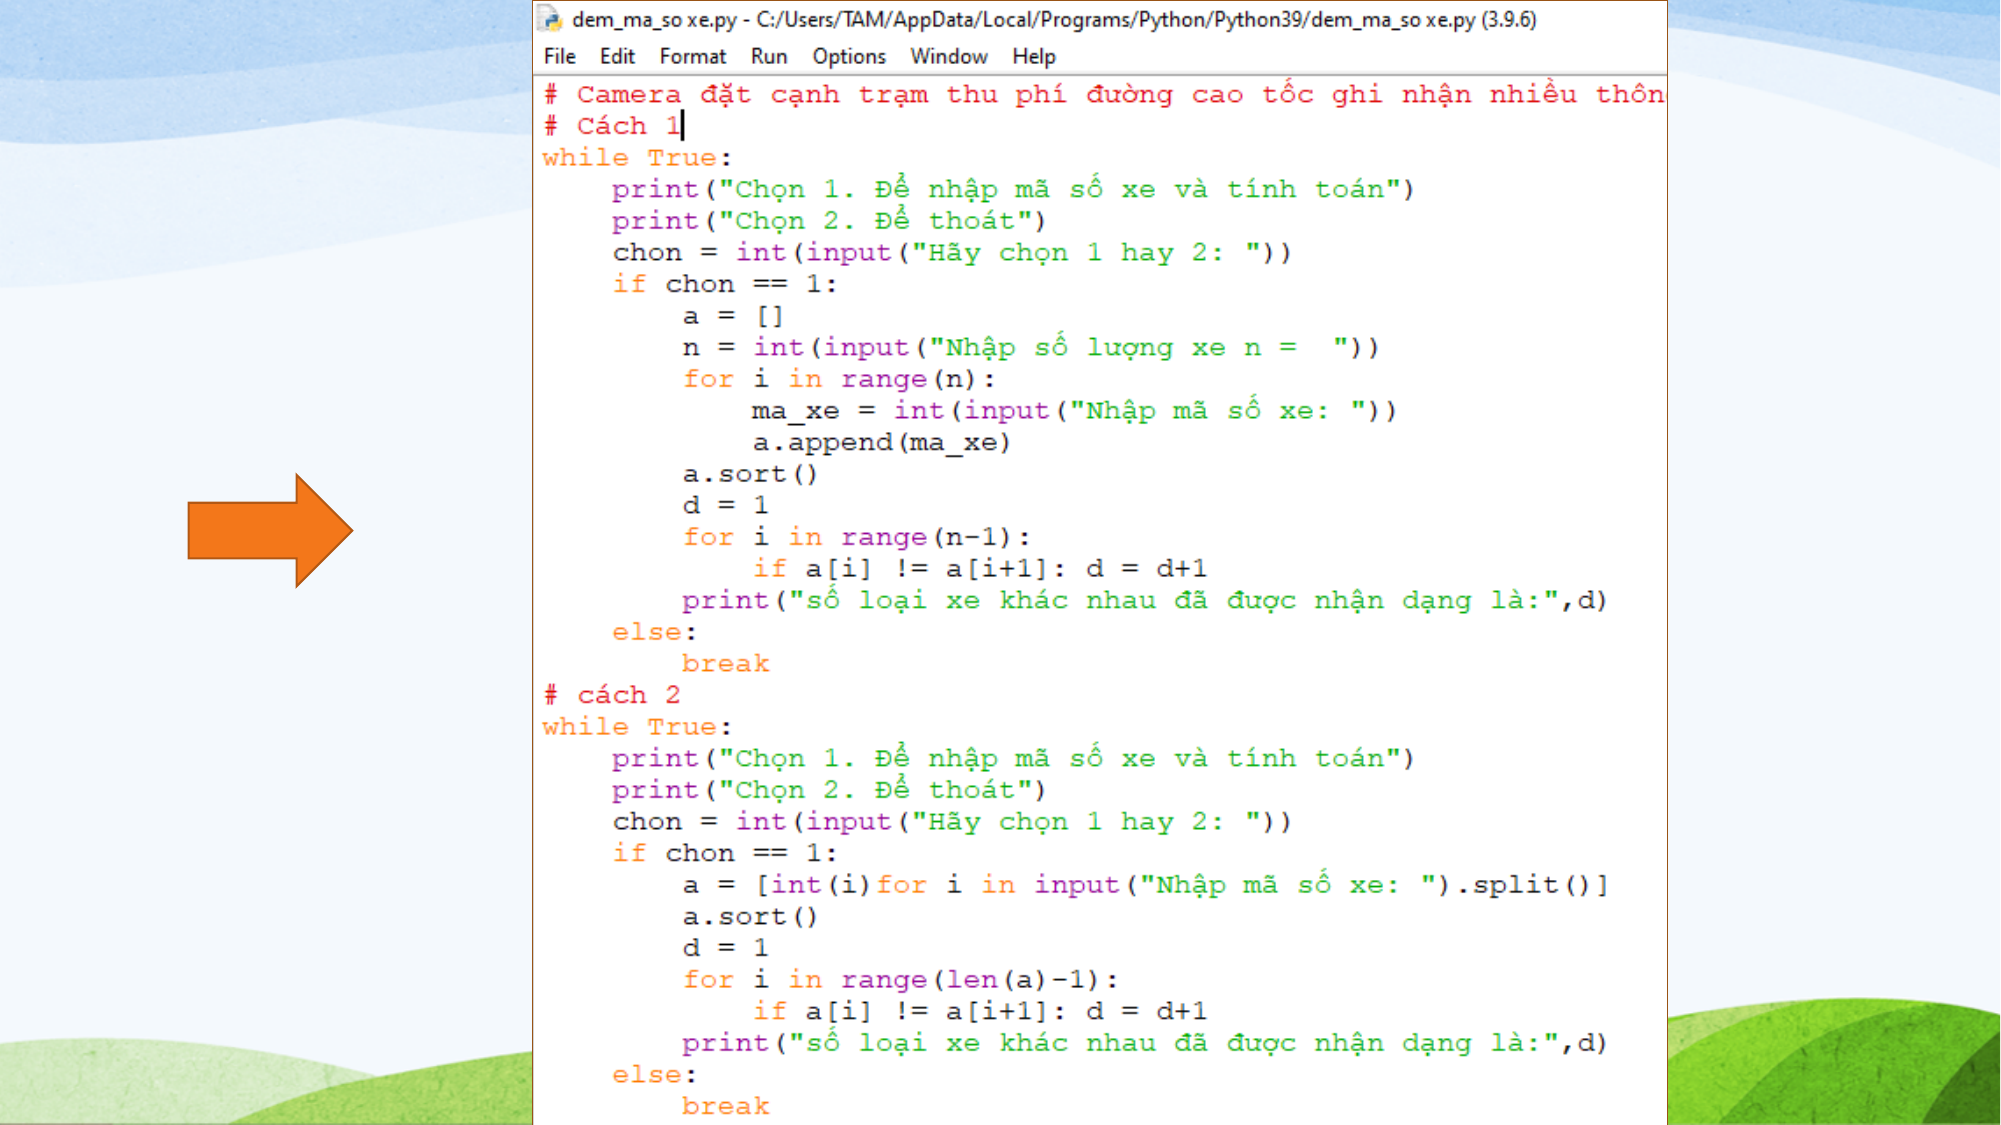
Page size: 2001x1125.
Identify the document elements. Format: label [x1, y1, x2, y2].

text_box [187, 472, 354, 589]
picture [0, 0, 2001, 1125]
